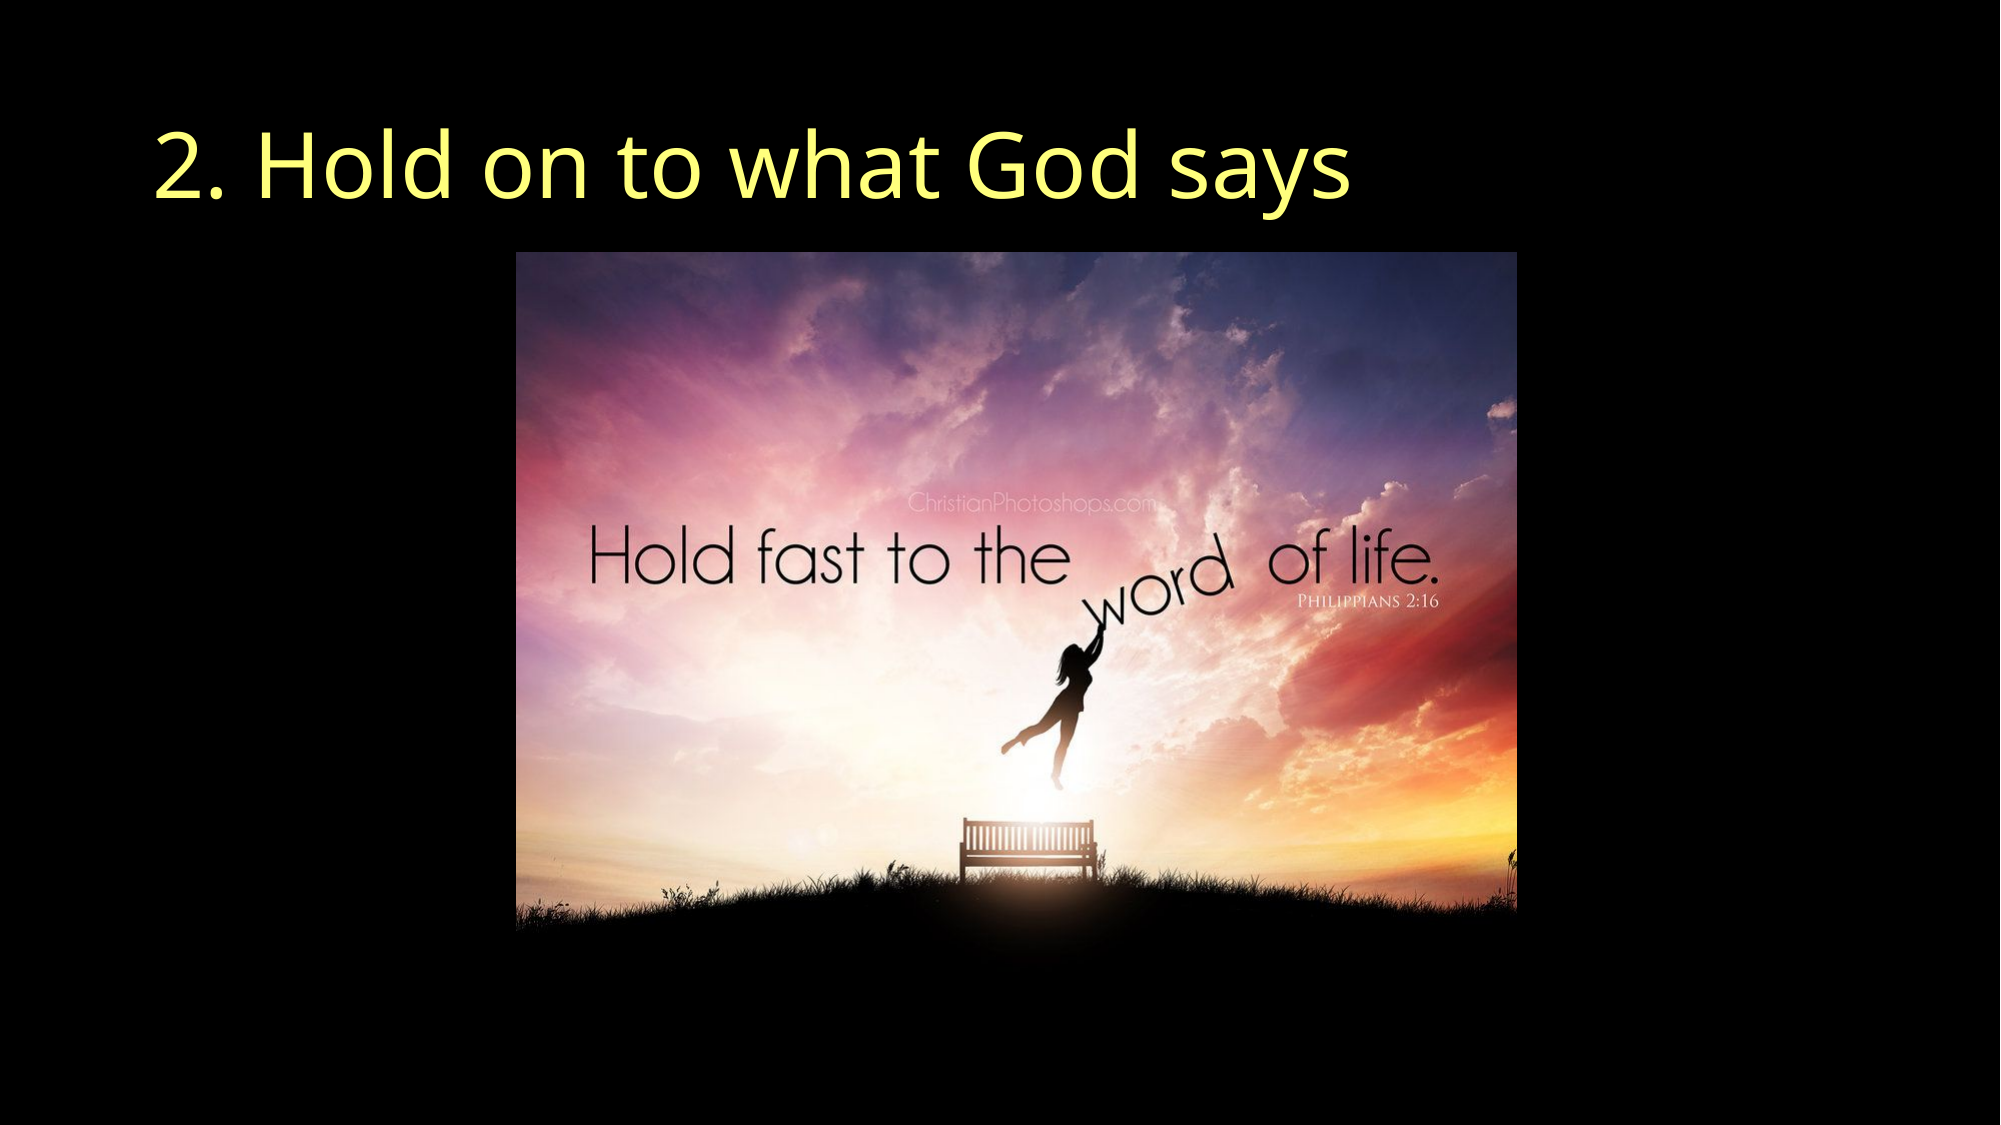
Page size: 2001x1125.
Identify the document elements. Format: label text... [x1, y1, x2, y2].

title 2. Hold on to what God says [137, 59, 1863, 278]
picture [516, 252, 1517, 1053]
